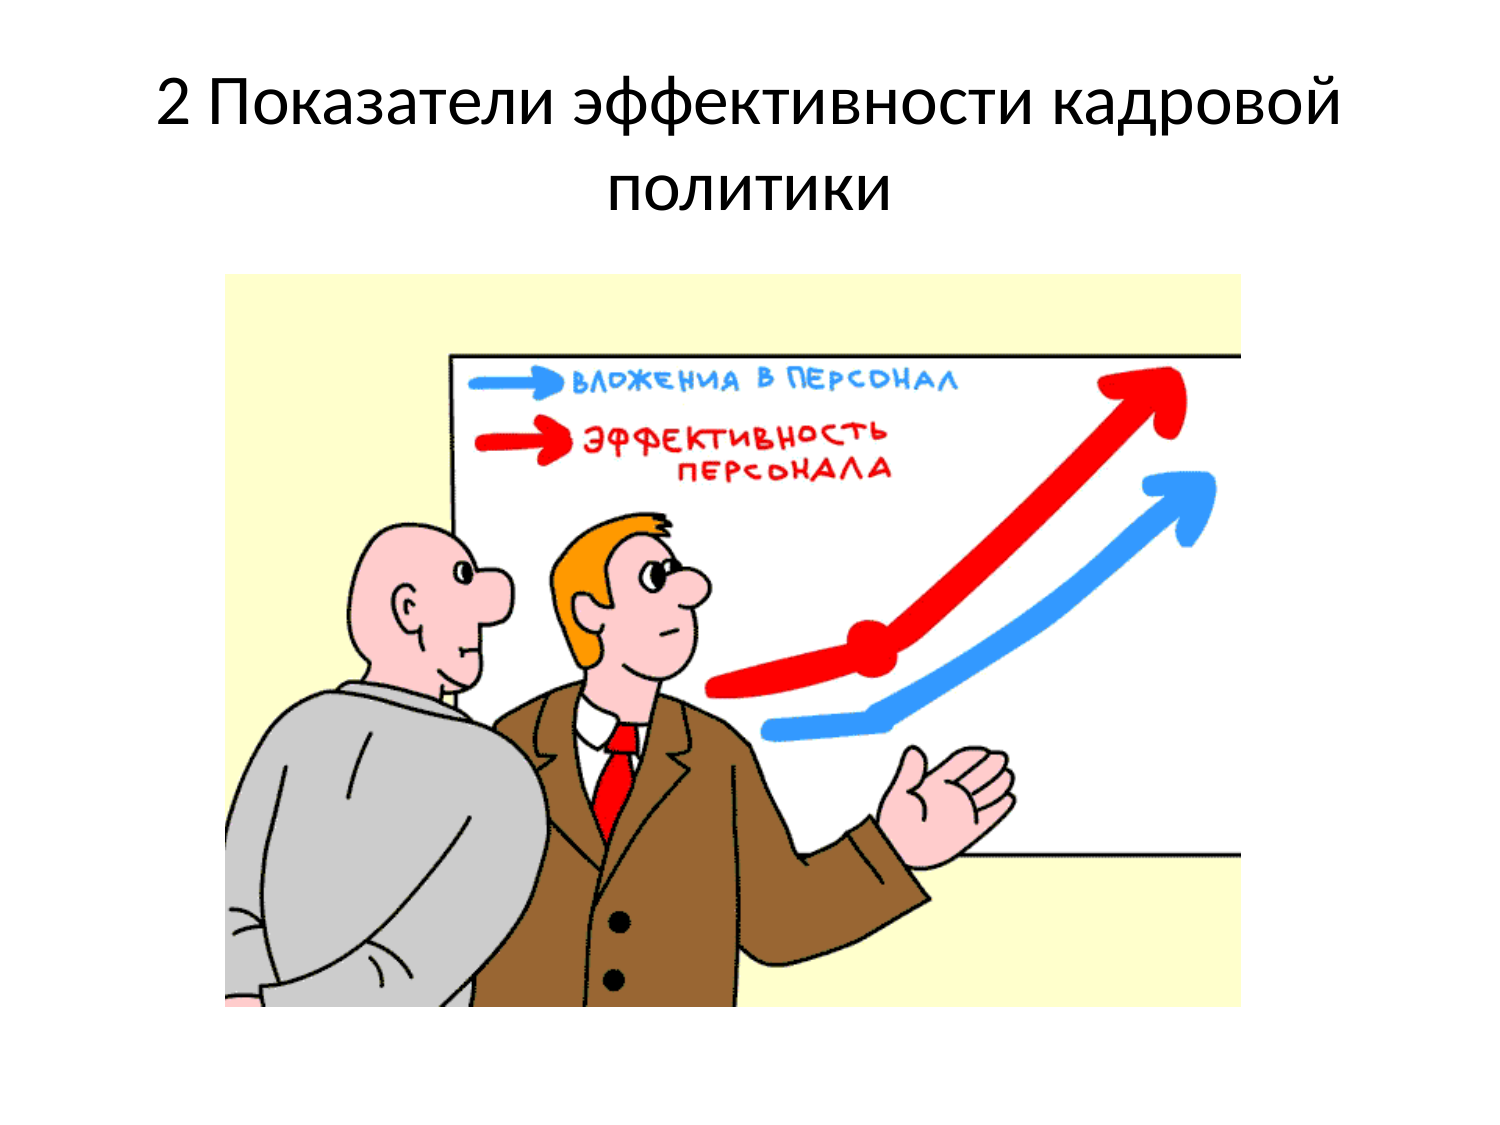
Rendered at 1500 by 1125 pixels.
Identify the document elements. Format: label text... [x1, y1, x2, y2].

picture [224, 274, 1241, 1007]
title 2 Показатели эффективности кадровой политики [75, 45, 1425, 233]
